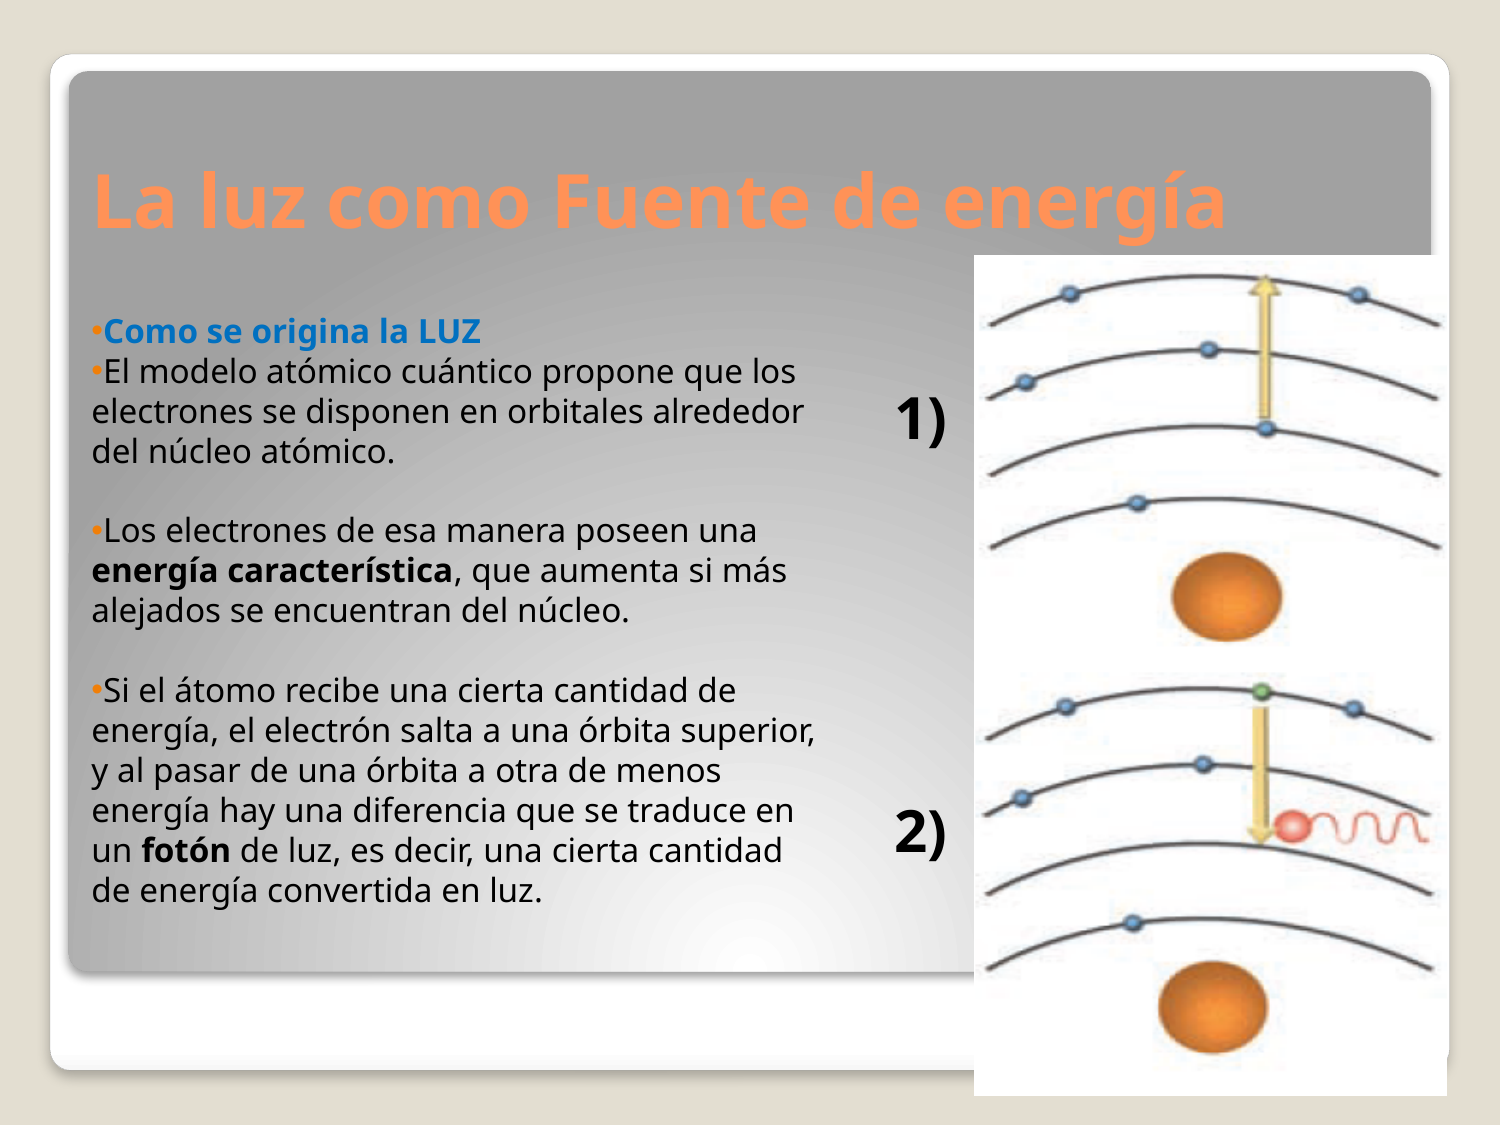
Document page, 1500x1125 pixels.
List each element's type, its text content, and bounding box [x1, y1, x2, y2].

picture [974, 255, 1448, 1097]
text_box 1) [879, 373, 966, 459]
text_box 2) [879, 786, 966, 872]
title La luz como Fuente de energía [76, 78, 1420, 251]
text_box Como se origina la LUZ El modelo atómico cuántico propone que los electrones se disponen en orbitales alrededor del núcleo atómico. Los electrones de esa manera poseen una energía característica, que aumenta si más alejados se encuentran del núcleo. Si el átomo recibe una cierta cantidad de energía, el electrón salta a una órbita superior, y al pasar de una órbita a otra de menos energía hay una diferencia que se traduce en un fotón de luz, es decir, una cierta cantidad de energía convertida en luz. [76, 302, 833, 917]
